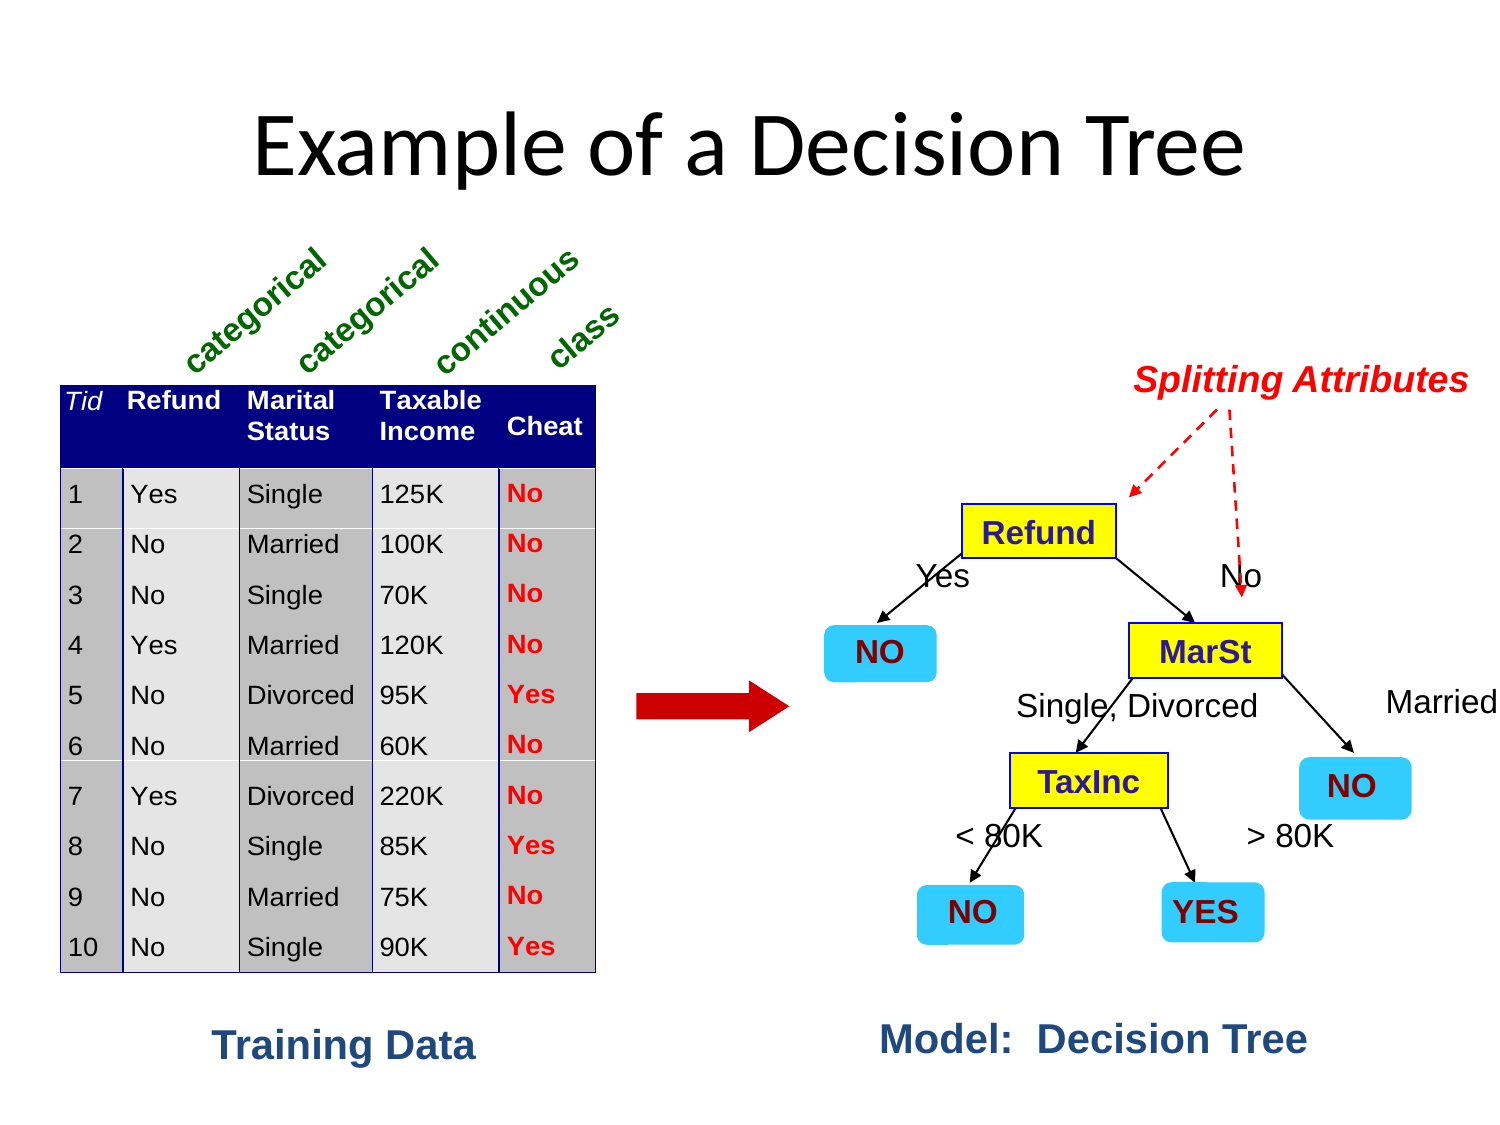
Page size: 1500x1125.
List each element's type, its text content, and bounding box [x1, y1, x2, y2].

text_box [1169, 602, 1195, 622]
text_box [826, 678, 888, 683]
text_box Married [1257, 672, 1500, 728]
text_box No [1092, 546, 1278, 602]
text_box [1350, 813, 1411, 820]
text_box TaxInc [1009, 752, 1169, 808]
text_box Single, Divorced [888, 677, 1274, 732]
text_box [969, 862, 983, 882]
text_box [877, 602, 903, 622]
text_box [917, 938, 1024, 945]
text_box Yes [787, 546, 985, 602]
text_box Refund [961, 503, 1116, 559]
text_box > 80K [1119, 806, 1350, 862]
text_box [1234, 584, 1248, 598]
text_box [1163, 885, 1265, 943]
text_box NO [876, 882, 1069, 938]
text_box [1075, 732, 1092, 752]
title Example of a Decision Tree [75, 45, 1425, 233]
text_box [1184, 862, 1196, 882]
text_box Splitting Attributes [1005, 347, 1485, 408]
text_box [49, 282, 639, 990]
text_box [643, 682, 788, 731]
text_box MarSt [1128, 622, 1282, 677]
text_box Training Data [137, 1019, 550, 1075]
text_box NO [1255, 757, 1448, 813]
text_box < 80K [827, 806, 1059, 862]
text_box YES [1149, 882, 1262, 938]
text_box [1128, 484, 1143, 498]
text_box Model: Decision Tree [837, 1014, 1350, 1070]
text_box [1331, 728, 1354, 753]
text_box NO [783, 622, 976, 678]
